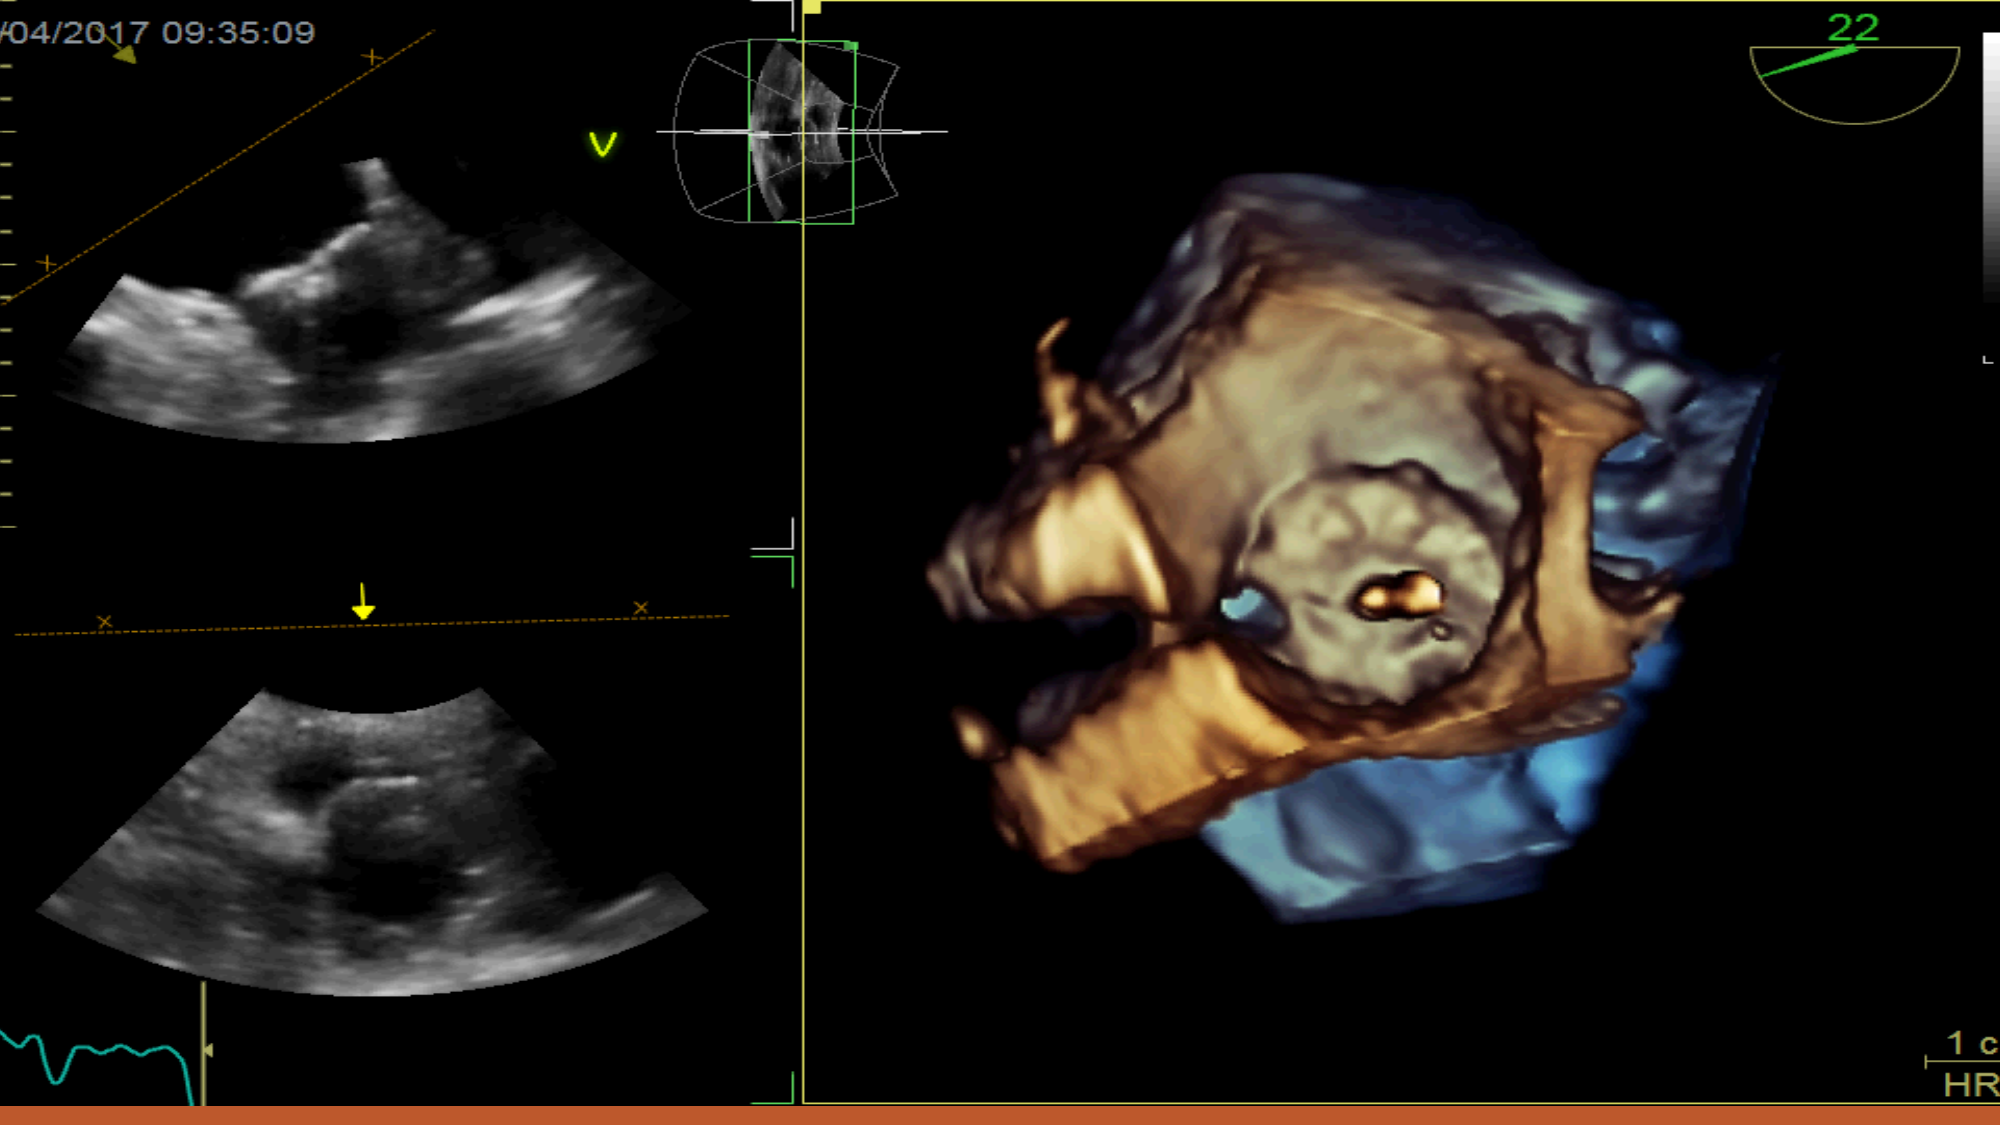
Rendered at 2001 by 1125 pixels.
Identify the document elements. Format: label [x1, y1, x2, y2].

text_box [0, 0, 2000, 1107]
